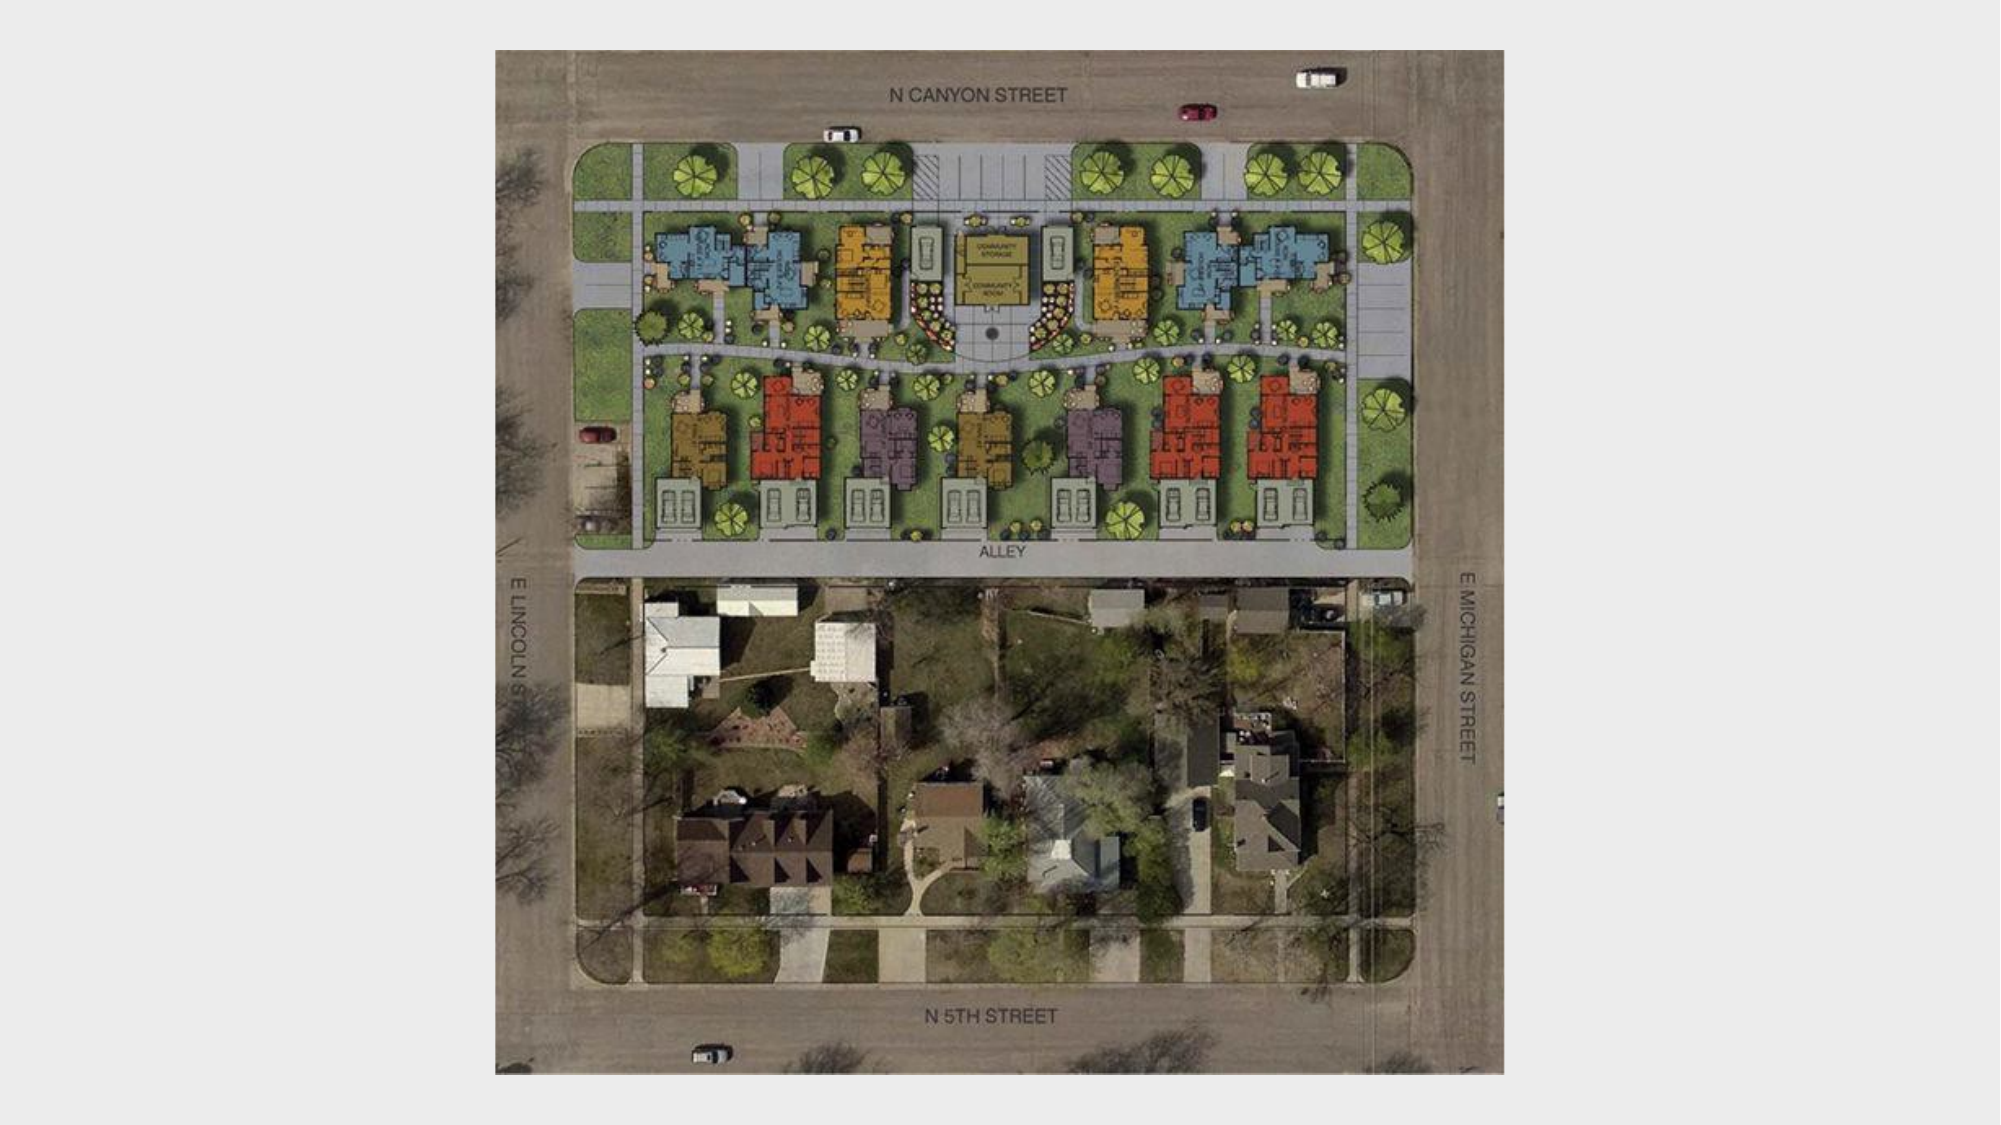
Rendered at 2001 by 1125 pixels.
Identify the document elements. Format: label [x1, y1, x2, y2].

text_box [495, 50, 1505, 1075]
